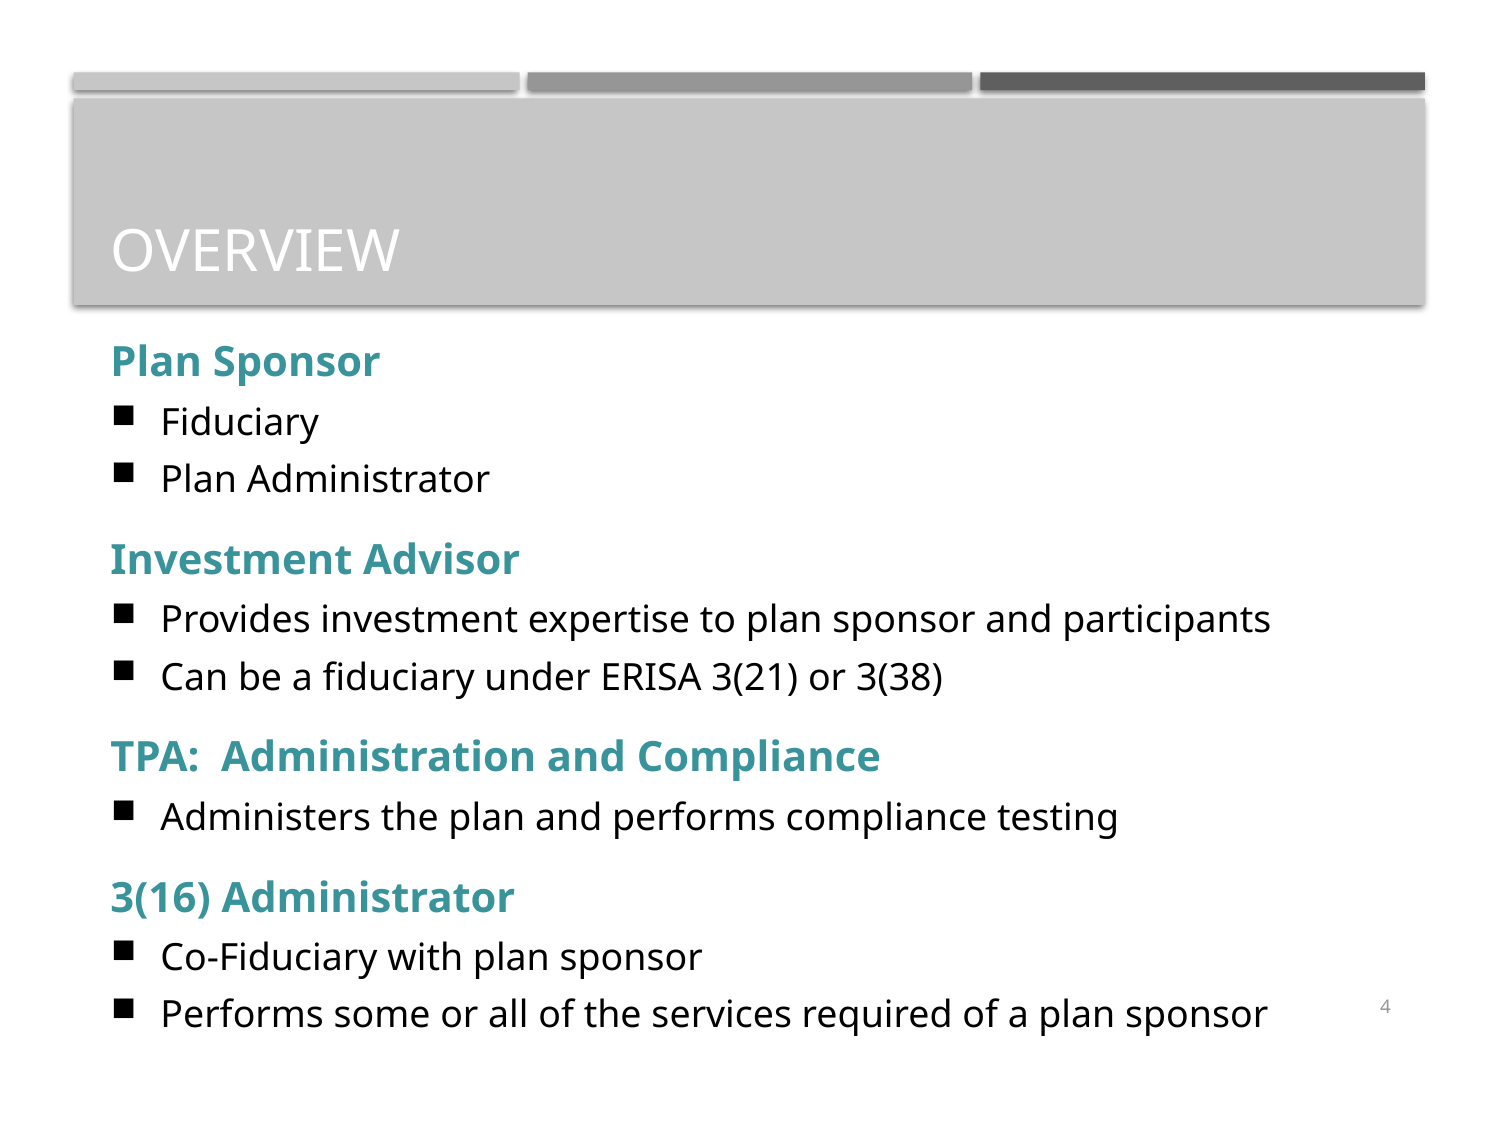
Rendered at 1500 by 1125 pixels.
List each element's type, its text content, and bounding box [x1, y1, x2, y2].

list Plan Sponsor Fiduciary Plan Administrator Investment Advisor Provides investment expertise to plan sponsor and participants Can be a fiduciary under ERISA 3(21) or 3(38) TPA: Administration and Compliance Administers the plan and performs compliance testing 3(16) Administrator Co-Fiduciary with plan sponsor Performs some or all of the services required of a plan sponsor [95, 387, 1406, 984]
title Overview [95, 112, 1406, 291]
slide_number 4 [1279, 977, 1406, 1037]
